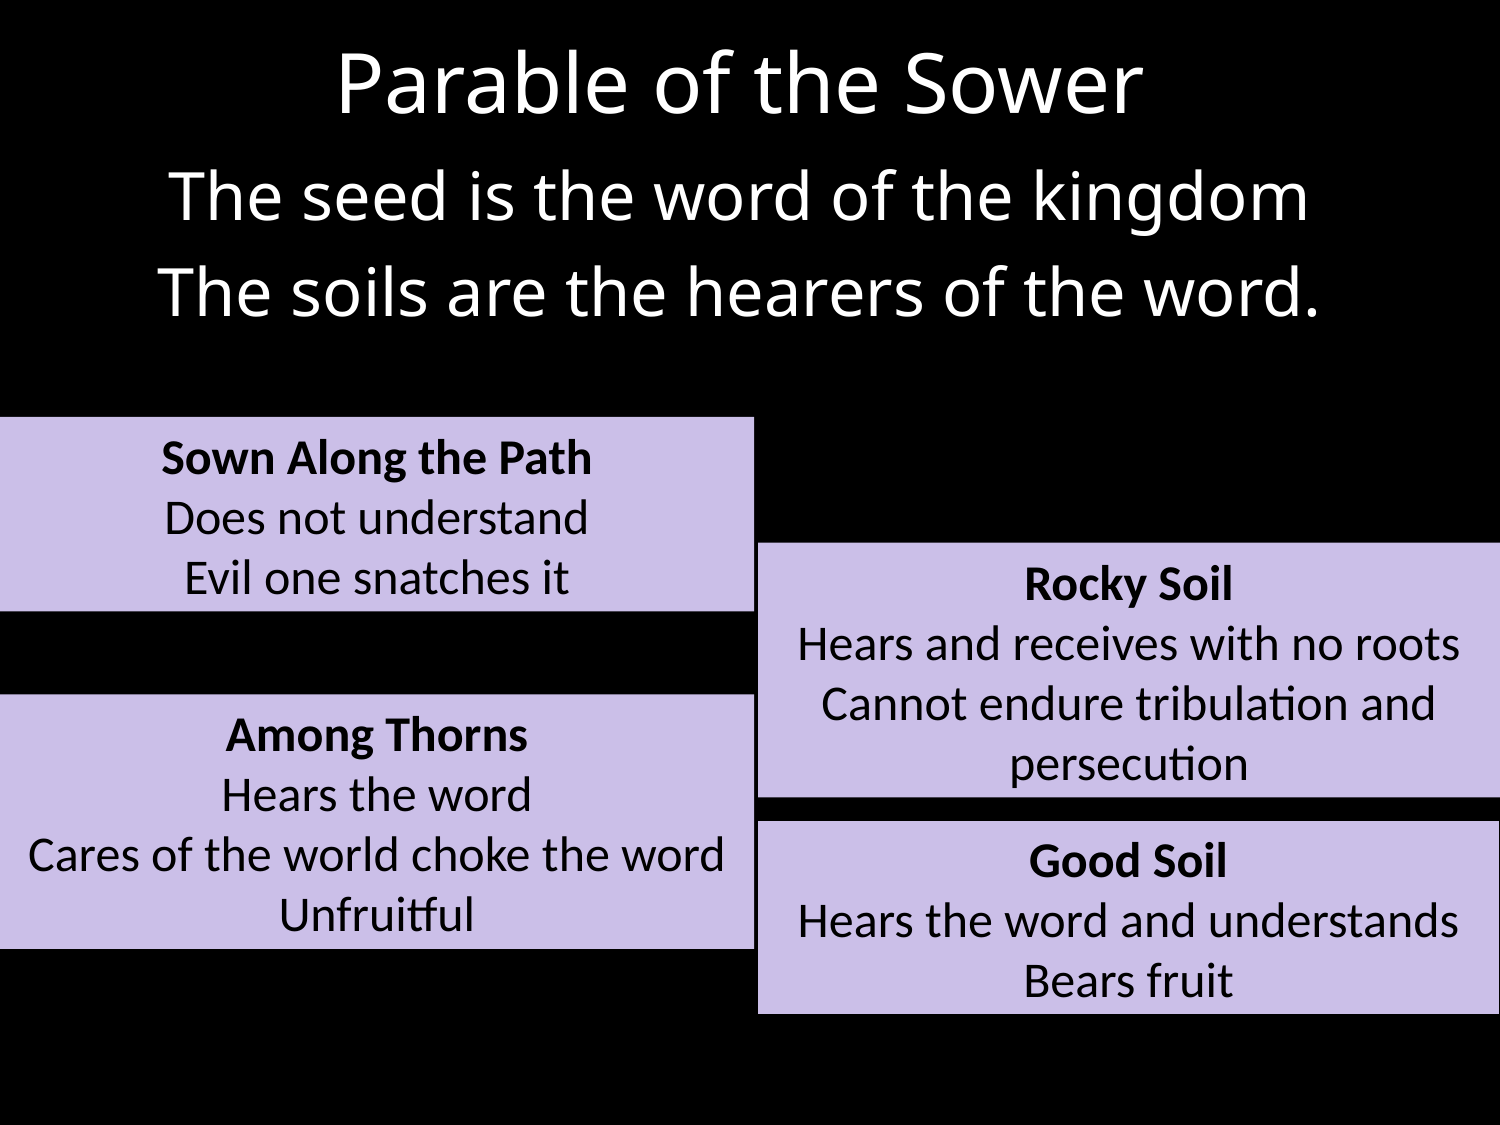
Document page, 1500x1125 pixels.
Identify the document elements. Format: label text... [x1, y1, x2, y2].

title Parable of the Sower The seed is the word of the kingdom The soils are the hearers of the word. [66, 61, 1414, 609]
text_box Rocky Soil Hears and receives with no roots Cannot endure tribulation and persecution [758, 542, 1500, 798]
text_box Good Soil Hears the word and understands Bears fruit [757, 820, 1500, 1015]
text_box Among Thorns Hears the word Cares of the world choke the word Unfruitful [0, 694, 755, 949]
text_box Sown Along the Path Does not understand Evil one snatches it [0, 416, 755, 612]
